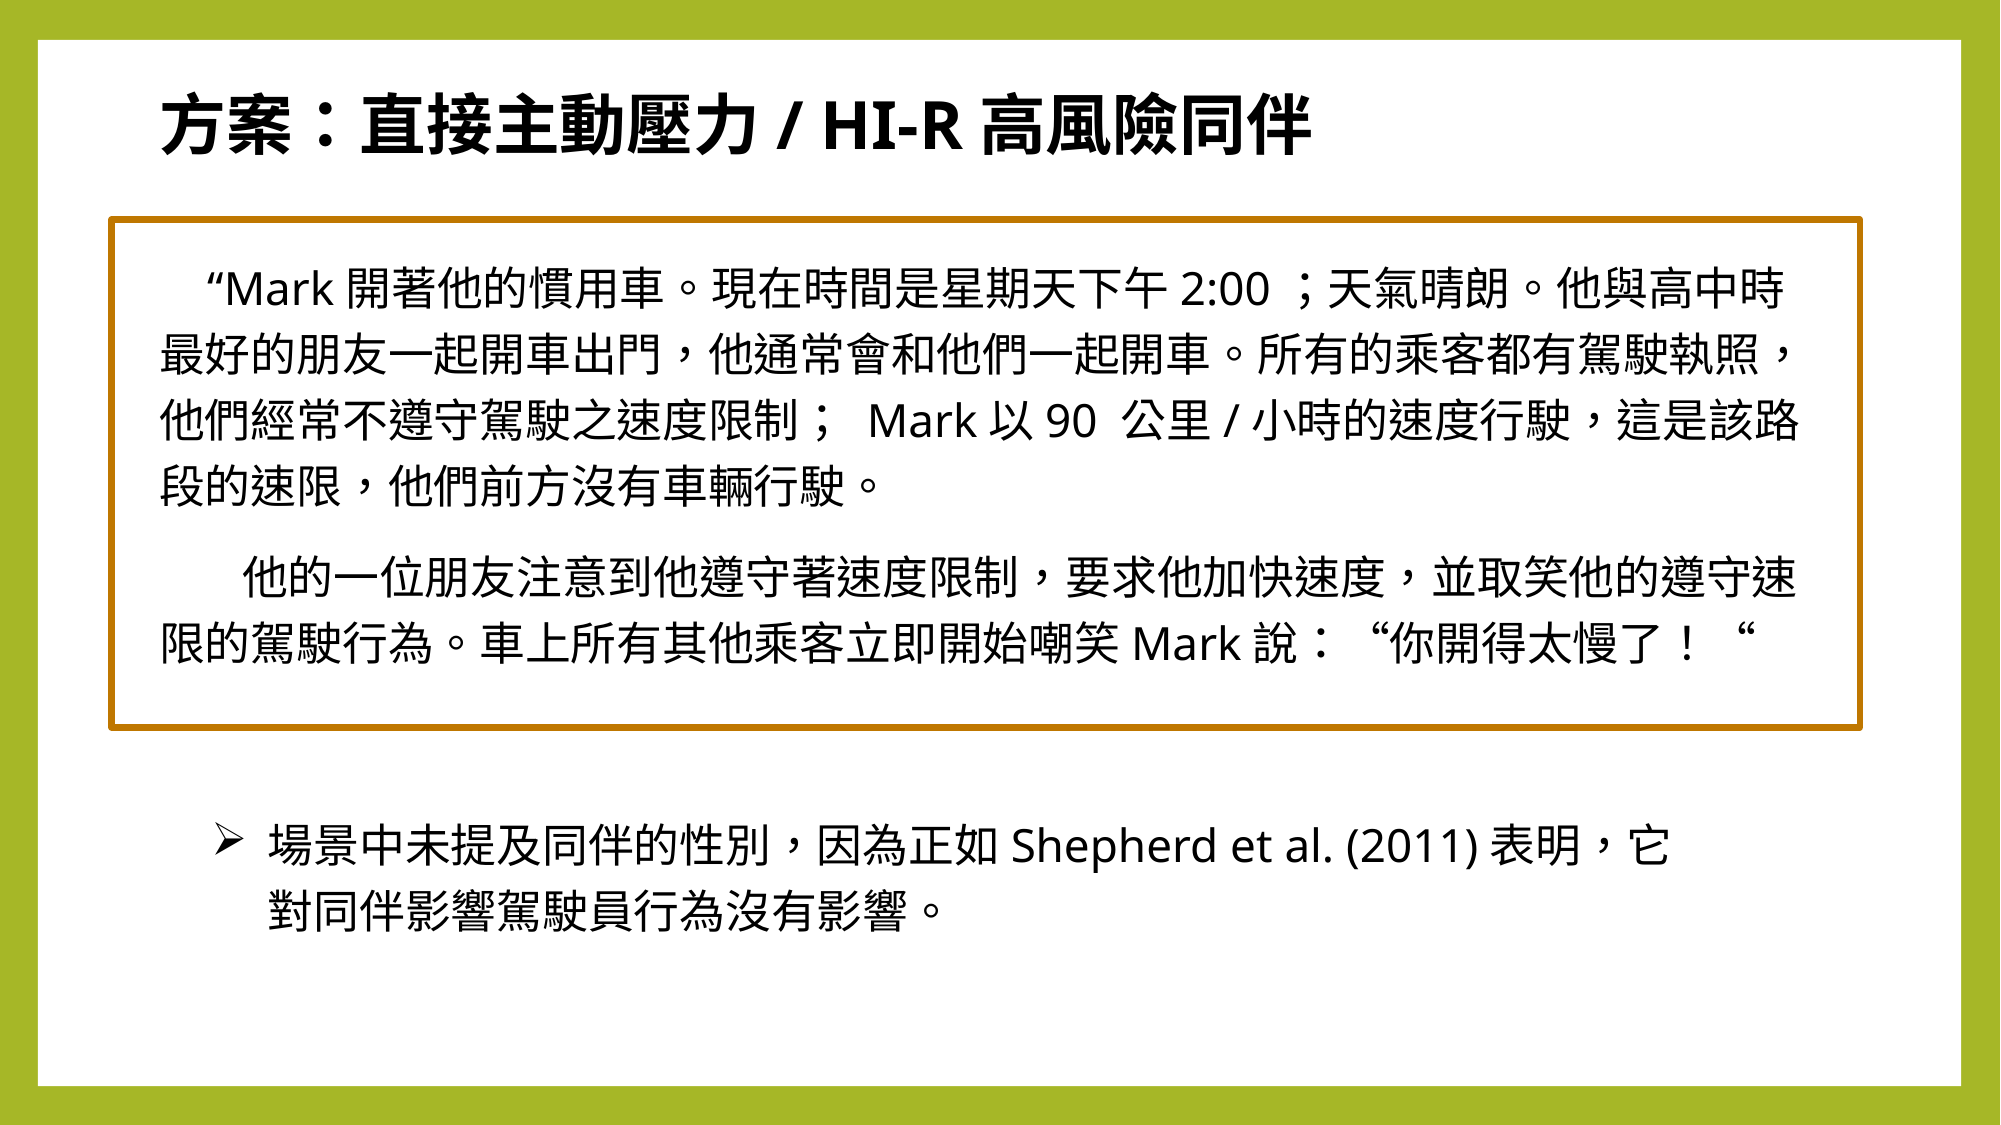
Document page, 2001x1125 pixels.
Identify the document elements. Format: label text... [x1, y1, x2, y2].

text_box 場景中未提及同伴的性別，因為正如Shepherd et al. (2011)表明，它對同伴影響駕駛員行為沒有影響。 [196, 798, 1709, 946]
text_box 方案：直接主動壓力/ HI-R高風險同伴 [143, 69, 1351, 177]
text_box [111, 219, 1861, 728]
